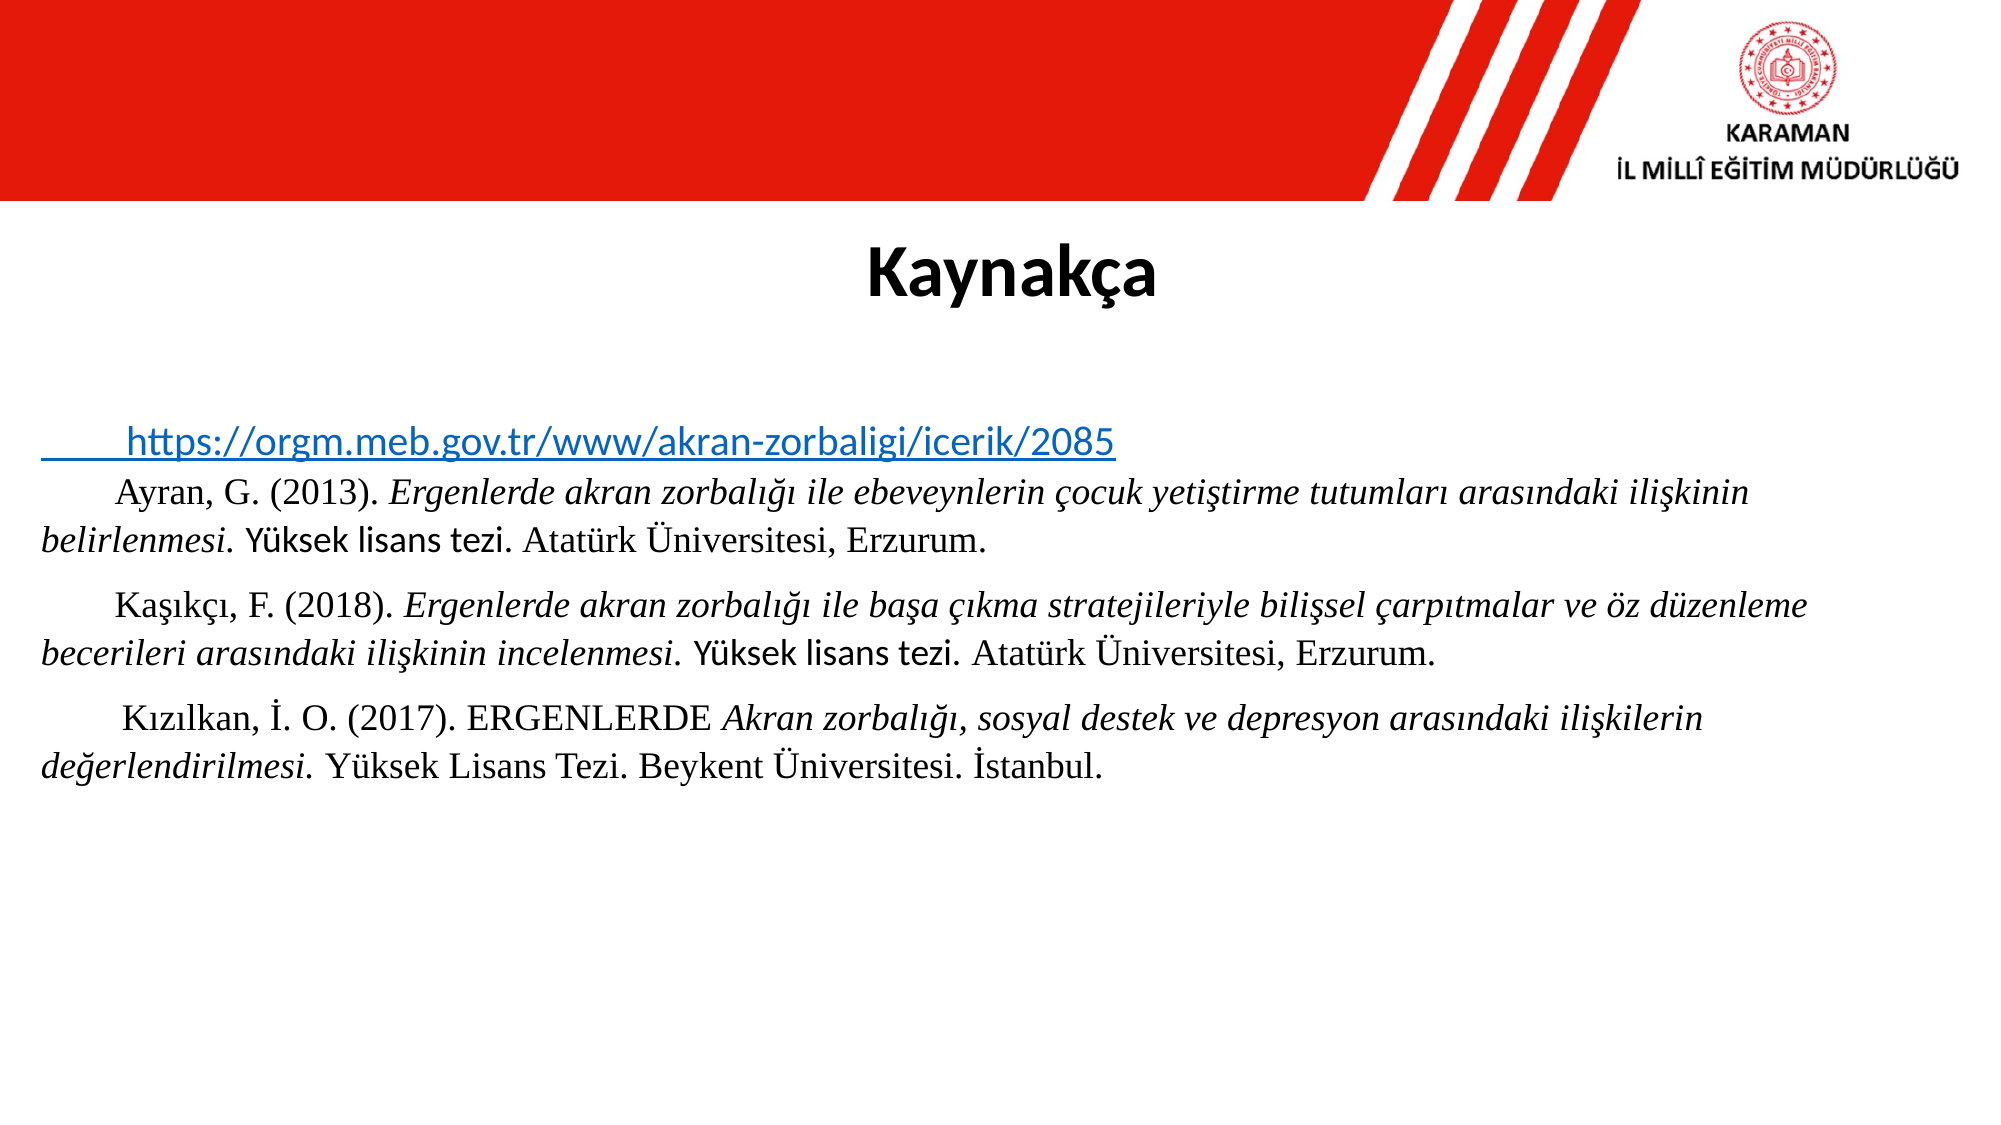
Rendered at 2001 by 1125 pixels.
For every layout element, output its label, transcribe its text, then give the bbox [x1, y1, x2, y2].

text_box Kaynakça [26, 214, 2000, 320]
picture [0, 0, 2000, 201]
text_box https://orgm.meb.gov.tr/www/akran-zorbaligi/icerik/2085 Ayran, G. (2013). Ergenlerde akran zorbalığı ile ebeveynlerin çocuk yetiştirme tutumları arasındaki ilişkinin belirlenmesi. Yüksek lisans tezi. Atatürk Üniversitesi, Erzurum. Kaşıkçı, F. (2018). Ergenlerde akran zorbalığı ile başa çıkma stratejileriyle bilişsel çarpıtmalar ve öz düzenleme becerileri arasındaki ilişkinin incelenmesi. Yüksek lisans tezi. Atatürk Üniversitesi, Erzurum. Kızılkan, İ. O. (2017). ERGENLERDE Akran zorbalığı, sosyal destek ve depresyon arasındaki ilişkilerin değerlendirilmesi. Yüksek Lisans Tezi. Beykent Üniversitesi. İstanbul. [26, 406, 1968, 925]
